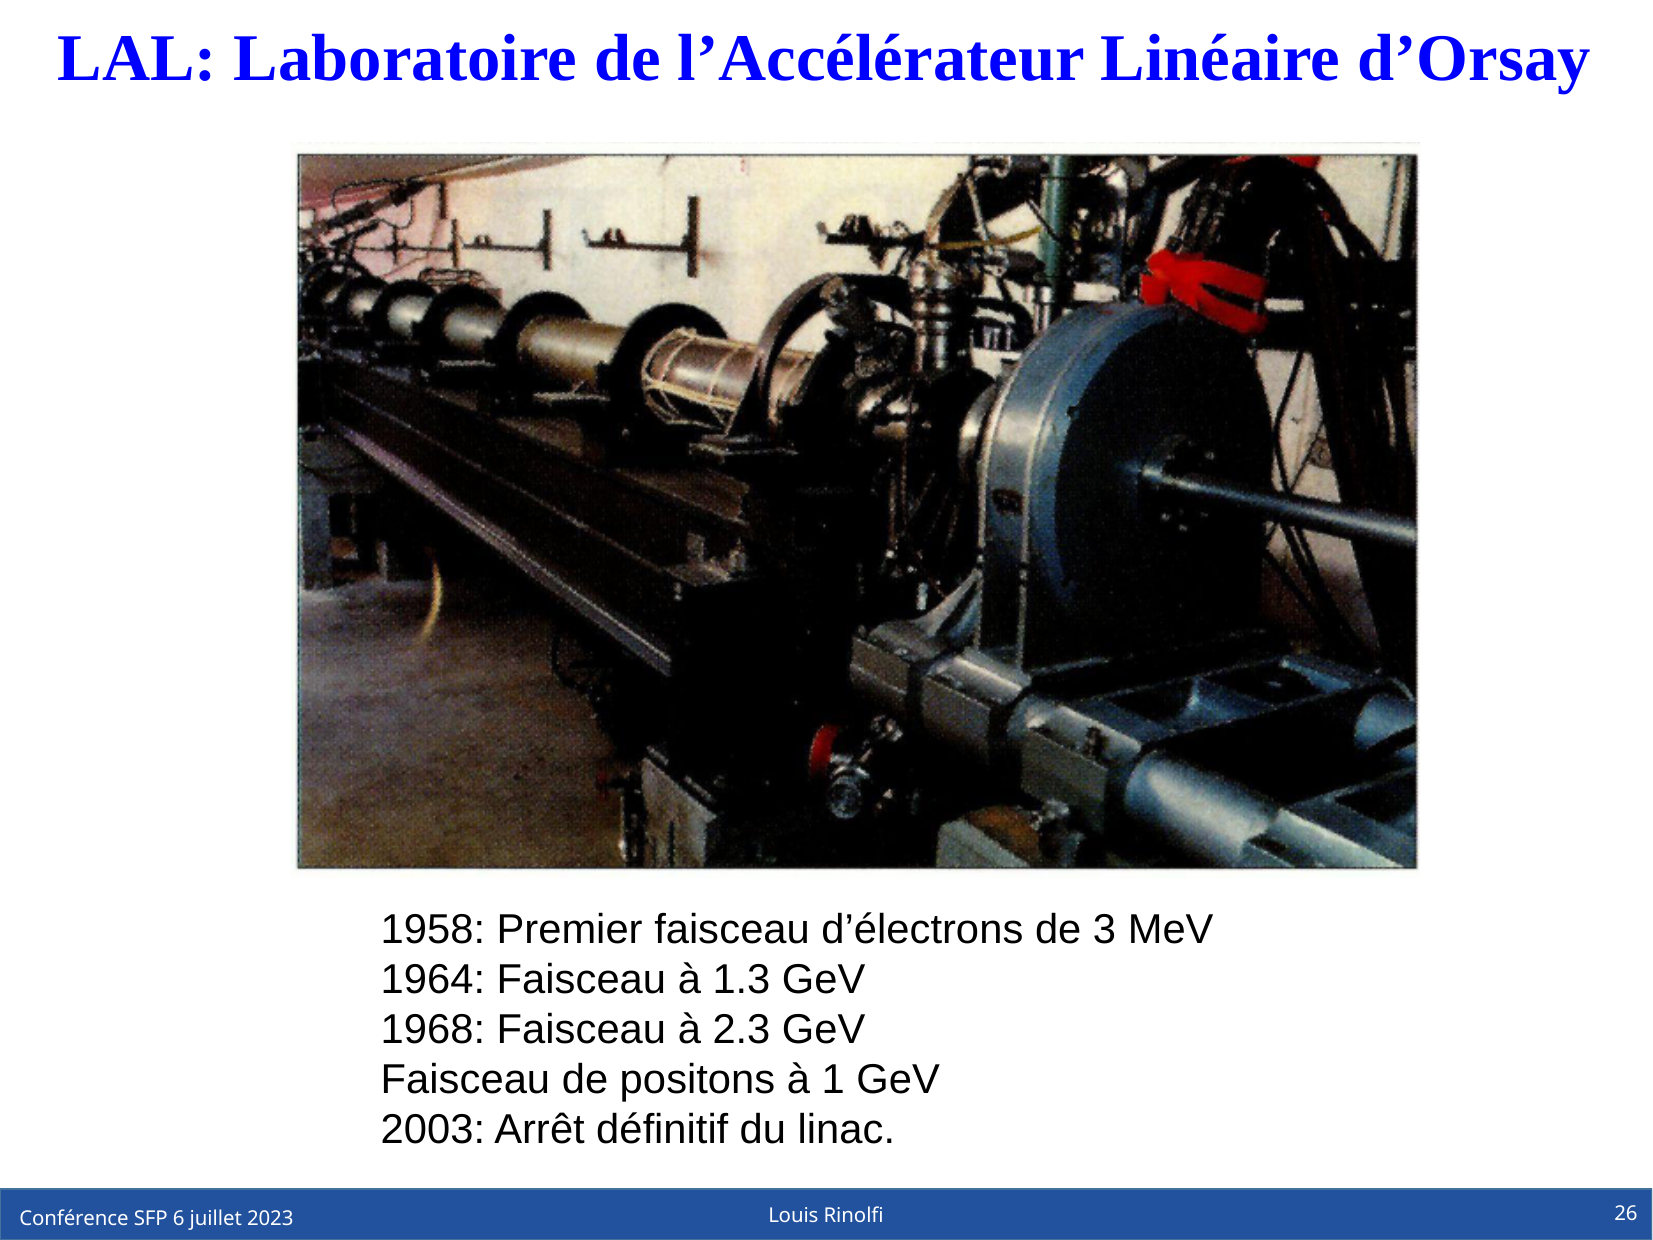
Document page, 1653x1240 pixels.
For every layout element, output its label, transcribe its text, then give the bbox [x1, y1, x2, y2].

text_box 1958: Premier faisceau d’électrons de 3 MeV 1964: Faisceau à 1.3 GeV 1968: Faisceau à 2.3 GeV Faisceau de positons à 1 GeV 2003: Arrêt définitif du linac. [365, 894, 1346, 1159]
slide_number 26 [1282, 1181, 1653, 1239]
picture [291, 141, 1420, 878]
footer Louis Rinolfi [532, 1183, 1121, 1239]
slide_number Conférence SFP 6 juillet 2023 [2, 1184, 463, 1239]
text_box LAL: Laboratoire de l’Accélérateur Linéaire d’Orsay [0, 6, 1653, 101]
